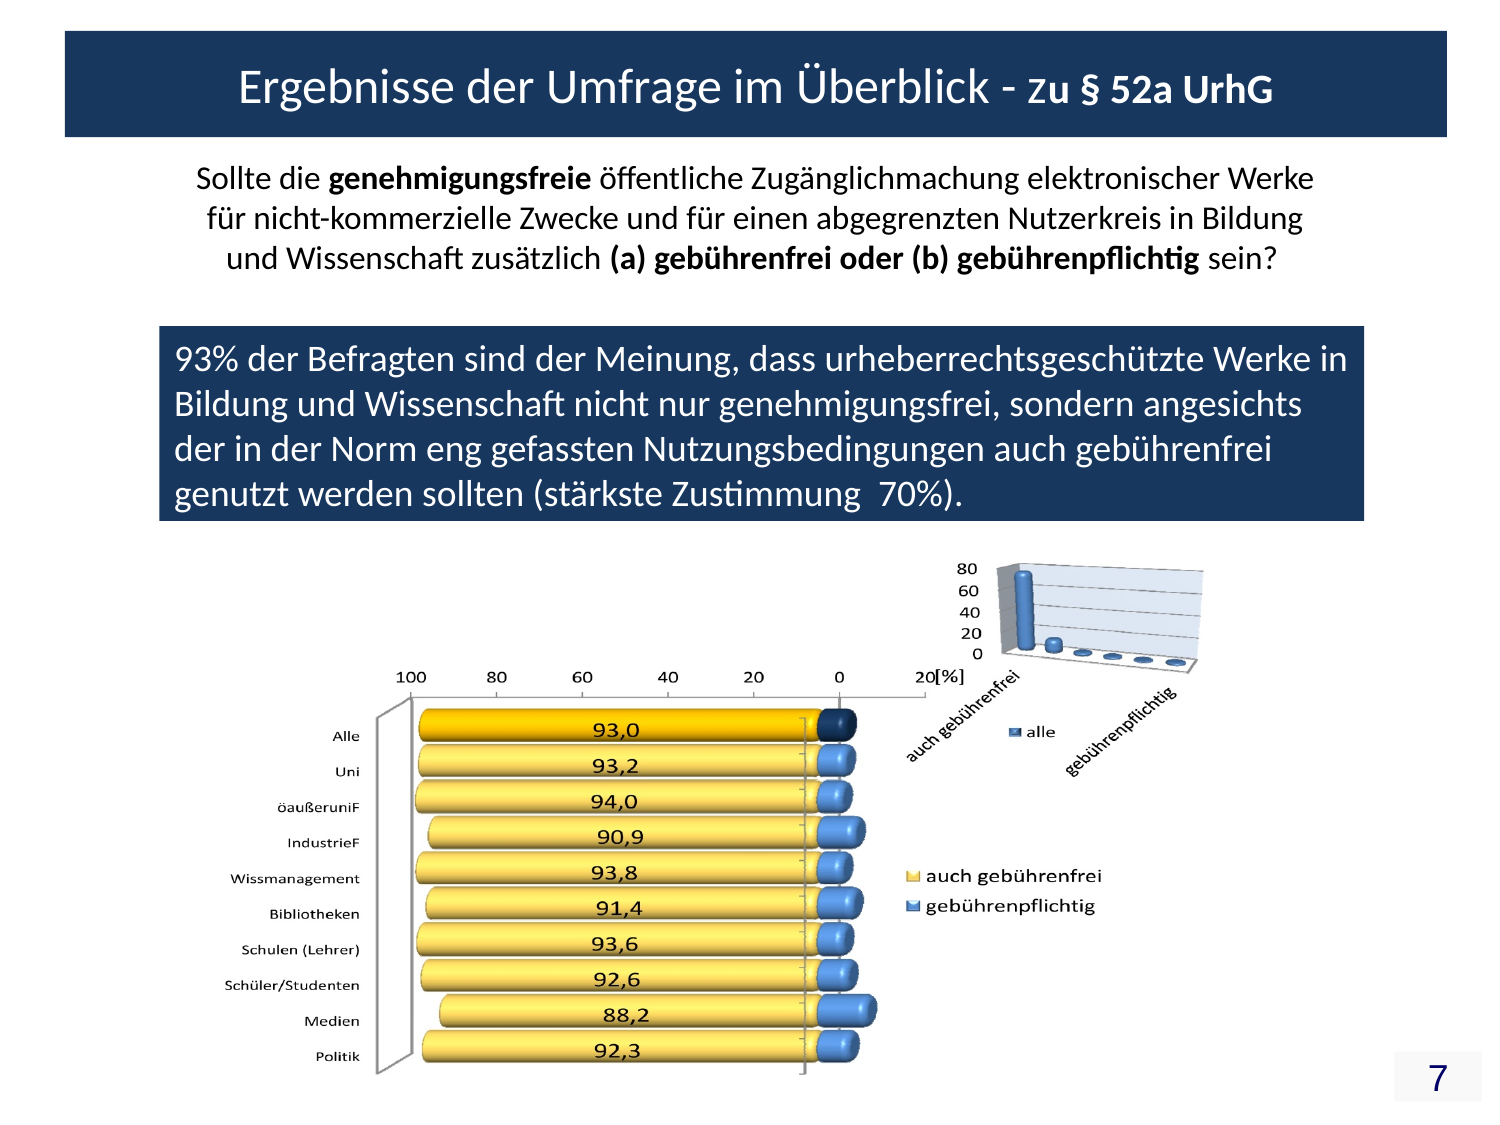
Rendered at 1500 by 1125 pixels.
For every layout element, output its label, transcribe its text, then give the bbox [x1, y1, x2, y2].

text_box Ergebnisse der Umfrage im Überblick - zu § 52a UrhG [64, 30, 1447, 138]
text_box 93% der Befragten sind der Meinung, dass urheberrechtsgeschützte Werke in Bildung und Wissenschaft nicht nur genehmigungsfrei, sondern angesichts der in der Norm eng gefassten Nutzungsbedingungen auch gebührenfrei genutzt werden sollten (stärkste Zustimmung 70%). [159, 326, 1365, 521]
text_box Sollte die genehmigungsfreie öffentliche Zugänglichmachung elektronischer Werke für nicht-kommerzielle Zwecke und für einen abgegrenzten Nutzerkreis in Bildung und Wissenschaft zusätzlich (a) gebührenfrei oder (b) gebührenpflichtig sein? [171, 148, 1341, 284]
picture [218, 550, 1223, 1092]
